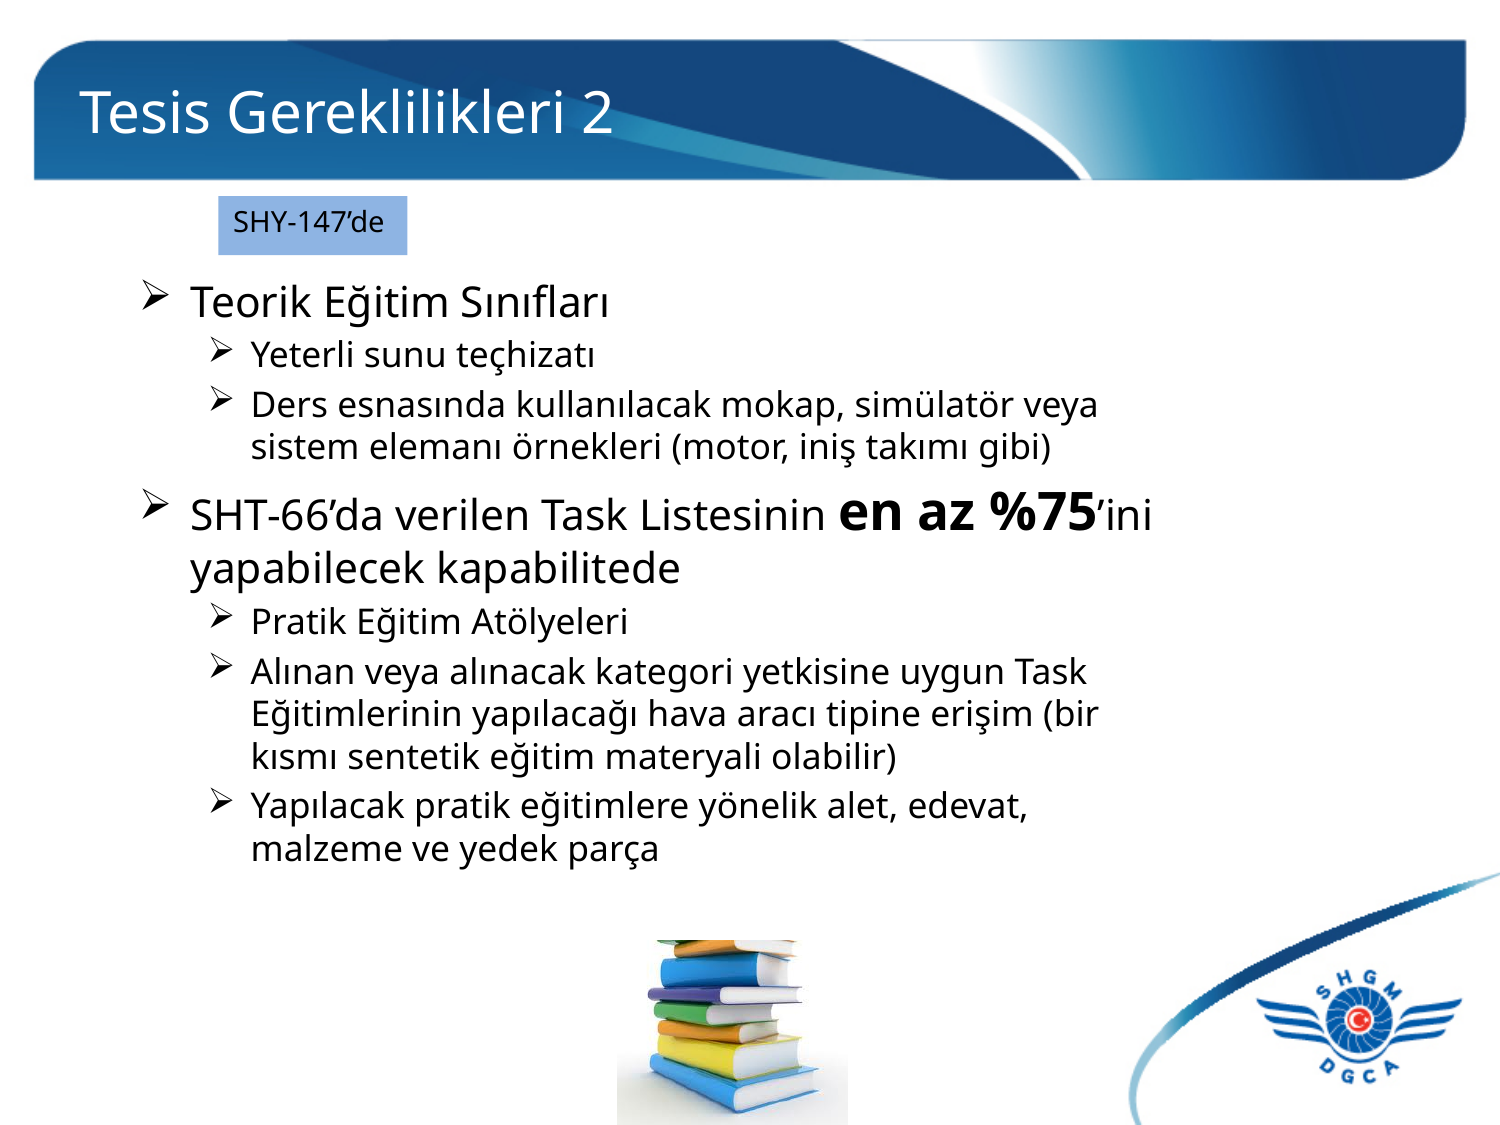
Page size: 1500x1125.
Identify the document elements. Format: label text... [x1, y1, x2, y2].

picture [0, 0, 1500, 1125]
list Teorik Eğitim Sınıfları Yeterli sunu teçhizatı Ders esnasında kullanılacak mokap, simülatör veya sistem elemanı örnekleri (motor, iniş takımı gibi) SHT-66’da verilen Task Listesinin en az %75’ini yapabilecek kapabilitede Pratik Eğitim Atölyeleri Alınan veya alınacak kategori yetkisine uygun Task Eğitimlerinin yapılacağı hava aracı tipine erişim (bir kısmı sentetik eğitim materyali olabilir) Yapılacak pratik eğitimlere yönelik alet, edevat, malzeme ve yedek parça [123, 267, 1199, 882]
title Tesis Gereklilikleri 2 [64, 42, 858, 179]
text_box SHY-147’de [218, 196, 408, 256]
